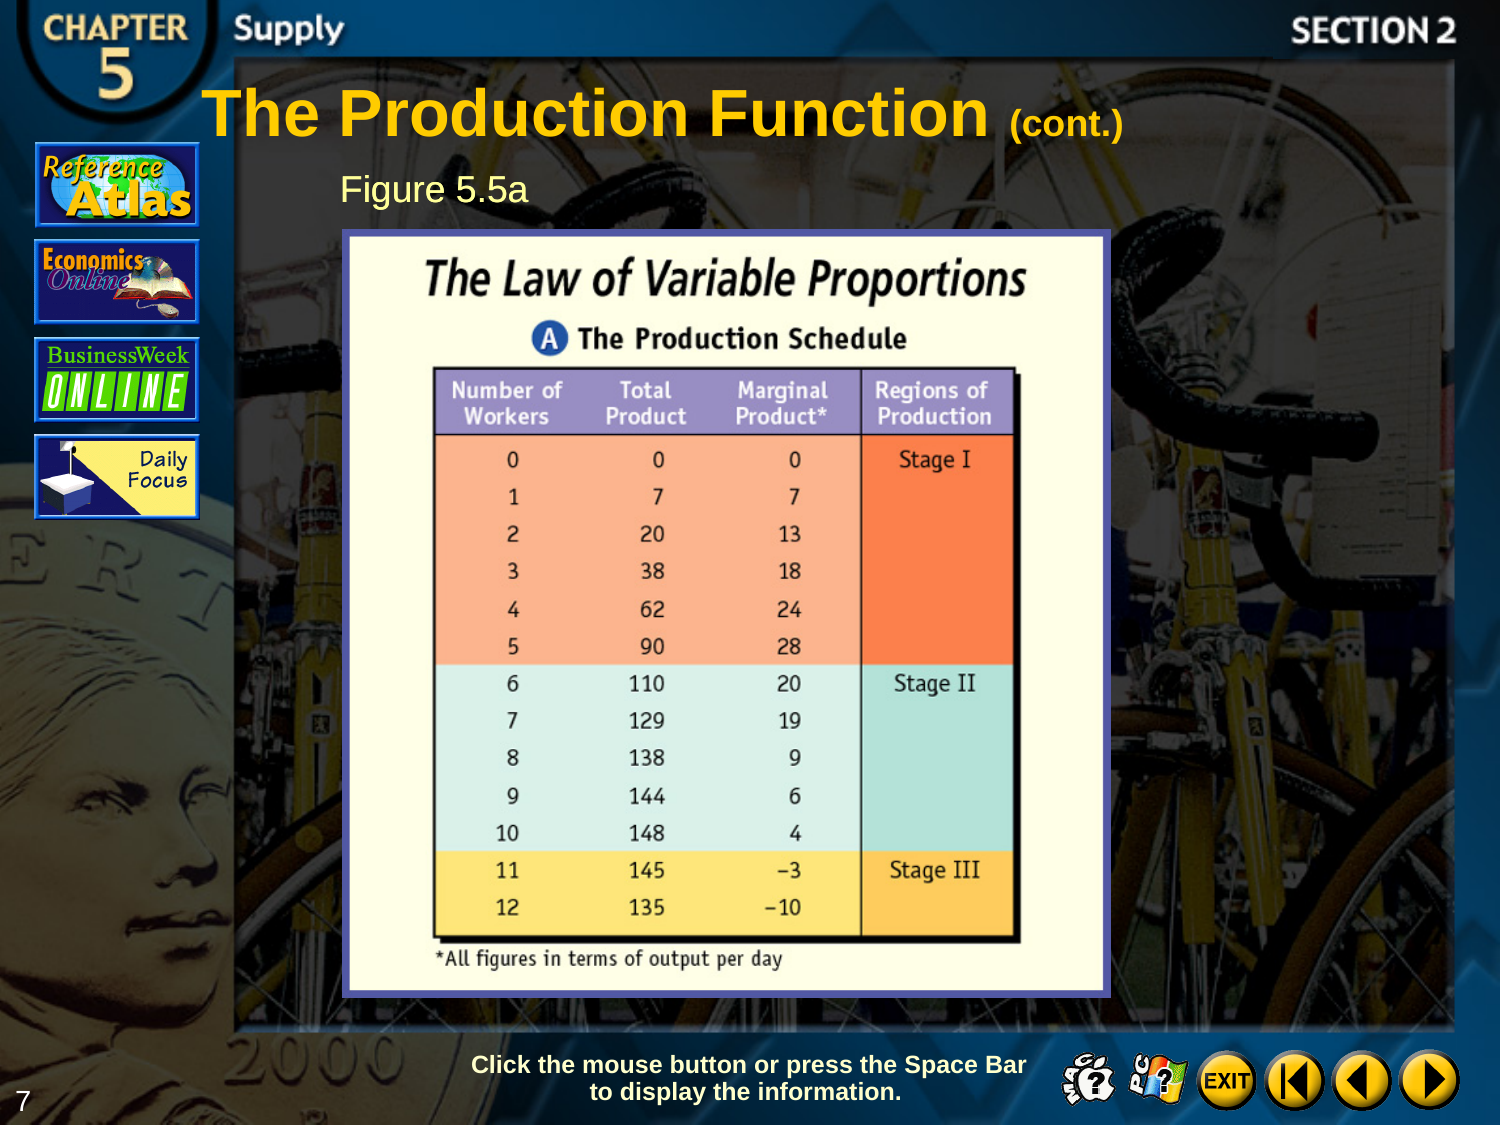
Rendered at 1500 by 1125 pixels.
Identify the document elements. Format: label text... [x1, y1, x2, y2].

picture [0, 0, 1500, 1125]
text_box The Production Function (cont.) [187, 71, 1251, 158]
text_box Click the mouse button or press the Space Bar to display the information. [455, 1044, 1044, 1113]
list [324, 162, 1113, 1001]
slide_number 7 [0, 1074, 263, 1125]
